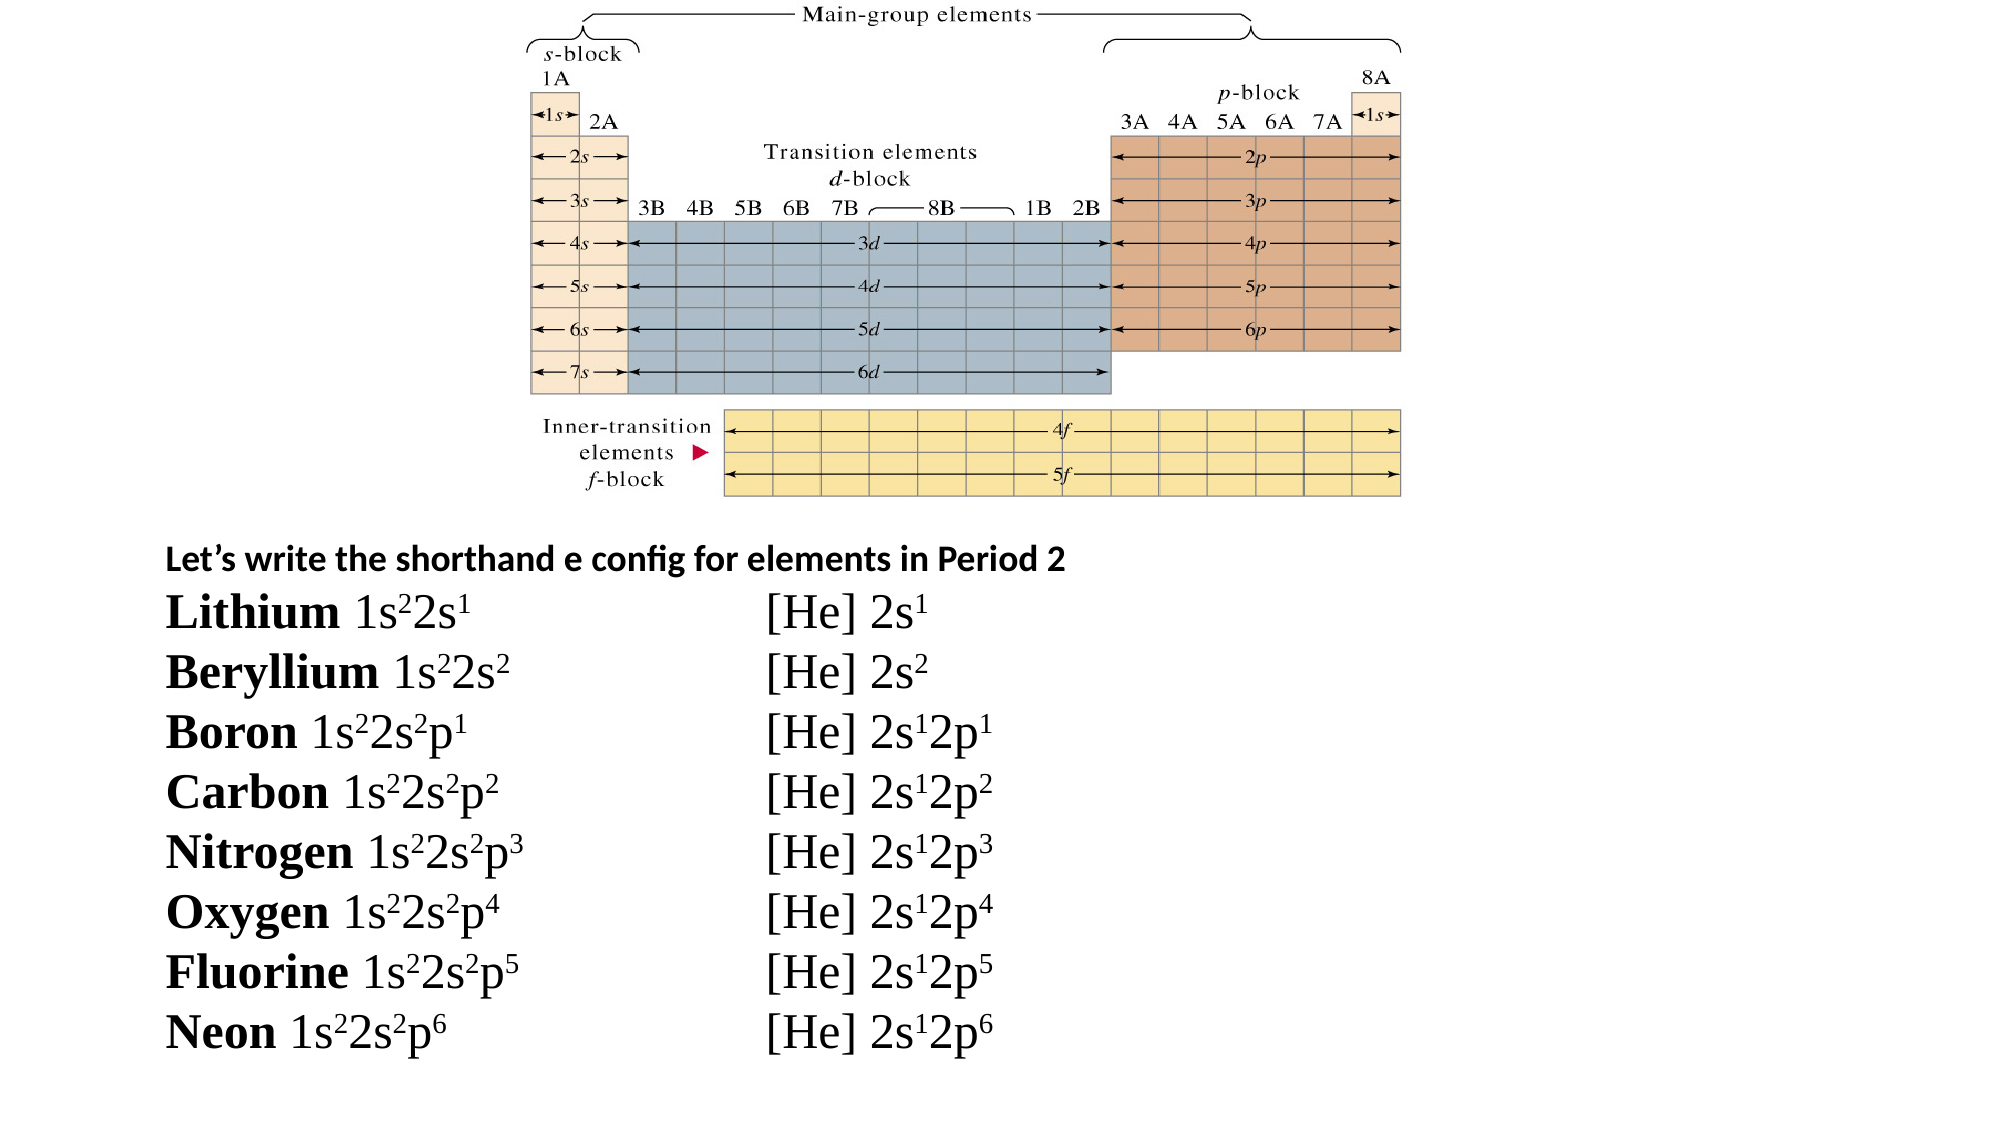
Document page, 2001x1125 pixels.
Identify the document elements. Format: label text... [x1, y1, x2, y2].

picture [522, 0, 1408, 506]
text_box Let’s write the shorthand e config for elements in Period 2 Lithium 1s22s1 [He] 2s1 Beryllium 1s22s2 [He] 2s2 Boron 1s22s2p1 [He] 2s12p1 Carbon 1s22s2p2 [He] 2s12p2 Nitrogen 1s22s2p3 [He] 2s12p3 Oxygen 1s22s2p4 [He] 2s12p4 Fluorine 1s22s2p5 [He] 2s12p5 Neon 1s22s2p6 [He] 2s12p6 [150, 526, 1804, 1067]
